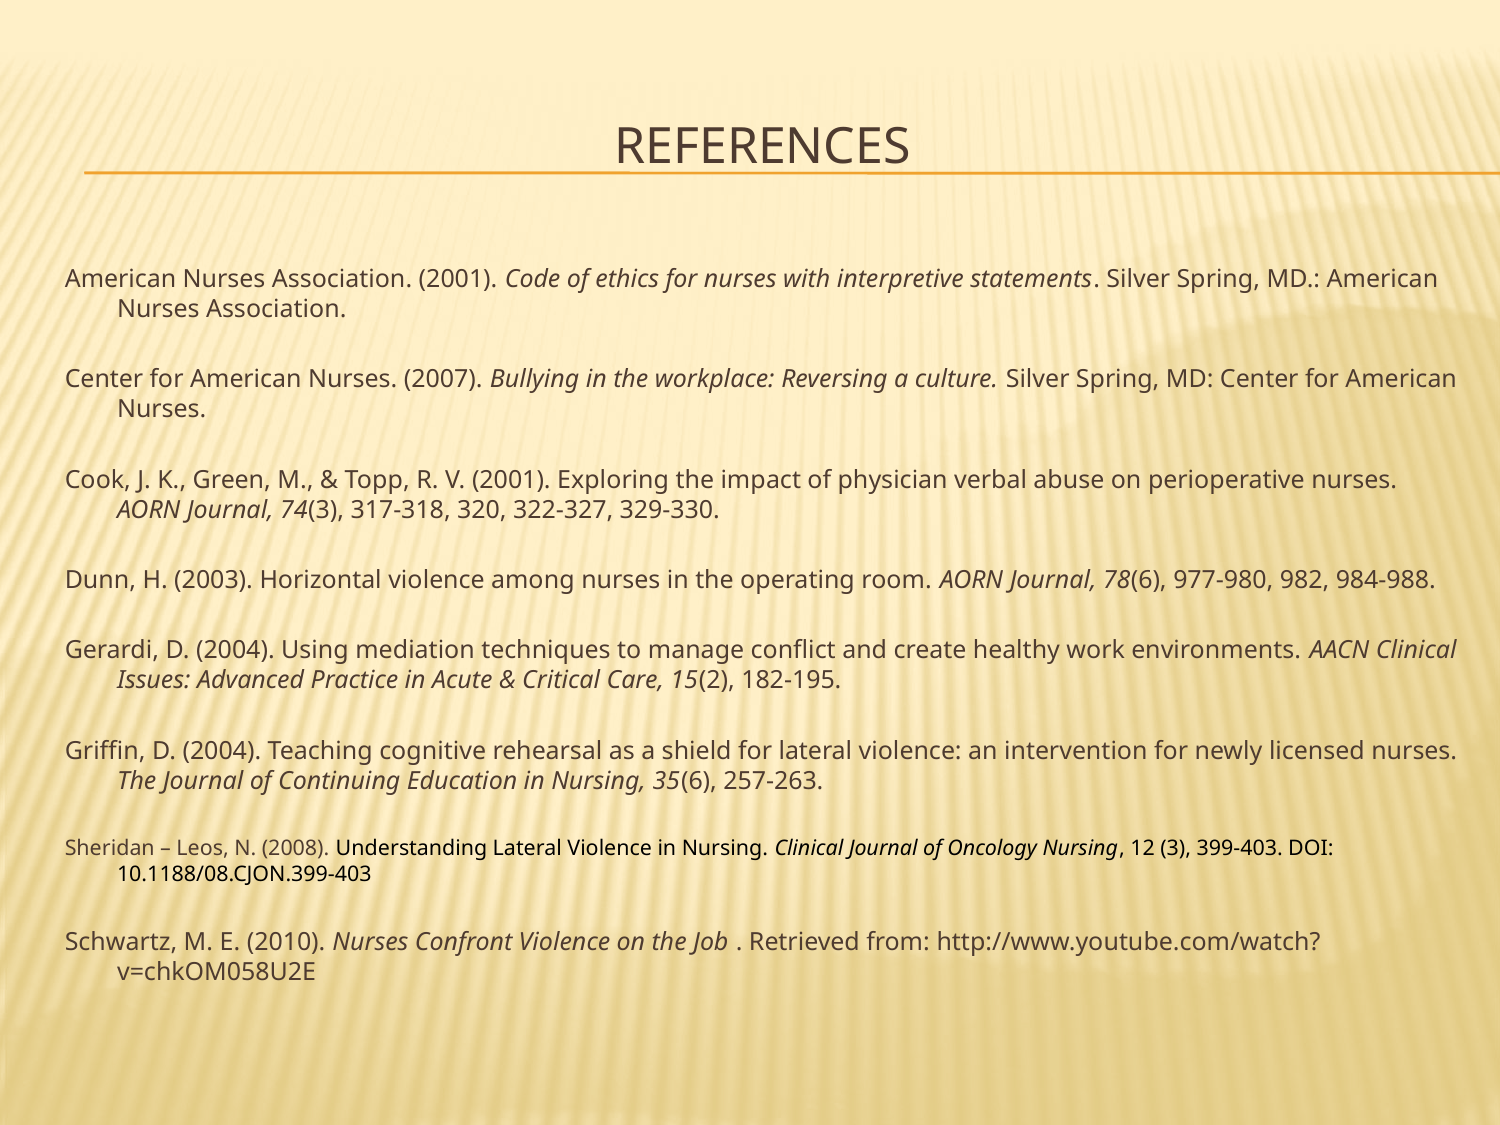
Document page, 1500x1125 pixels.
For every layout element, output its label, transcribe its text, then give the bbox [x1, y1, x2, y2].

list American Nurses Association. (2001). Code of ethics for nurses with interpretive statements. Silver Spring, MD.: American Nurses Association. Center for American Nurses. (2007). Bullying in the workplace: Reversing a culture. Silver Spring, MD: Center for American Nurses. Cook, J. K., Green, M., & Topp, R. V. (2001). Exploring the impact of physician verbal abuse on perioperative nurses. AORN Journal, 74(3), 317-318, 320, 322-327, 329-330. Dunn, H. (2003). Horizontal violence among nurses in the operating room. AORN Journal, 78(6), 977-980, 982, 984-988. Gerardi, D. (2004). Using mediation techniques to manage conflict and create healthy work environments. AACN Clinical Issues: Advanced Practice in Acute & Critical Care, 15(2), 182-195. Griffin, D. (2004). Teaching cognitive rehearsal as a shield for lateral violence: an intervention for newly licensed nurses. The Journal of Continuing Education in Nursing, 35(6), 257-263. Sheridan – Leos, N. (2008). Understanding Lateral Violence in Nursing. Clinical Journal of Oncology Nursing, 12 (3), 399-403. DOI: 10.1188/08.CJON.399-403 Schwartz, M. E. (2010). Nurses Confront Violence on the Job . Retrieved from: http://www.youtube.com/watch?v=chkOM058U2E [50, 254, 1475, 998]
title References [50, 75, 1475, 213]
